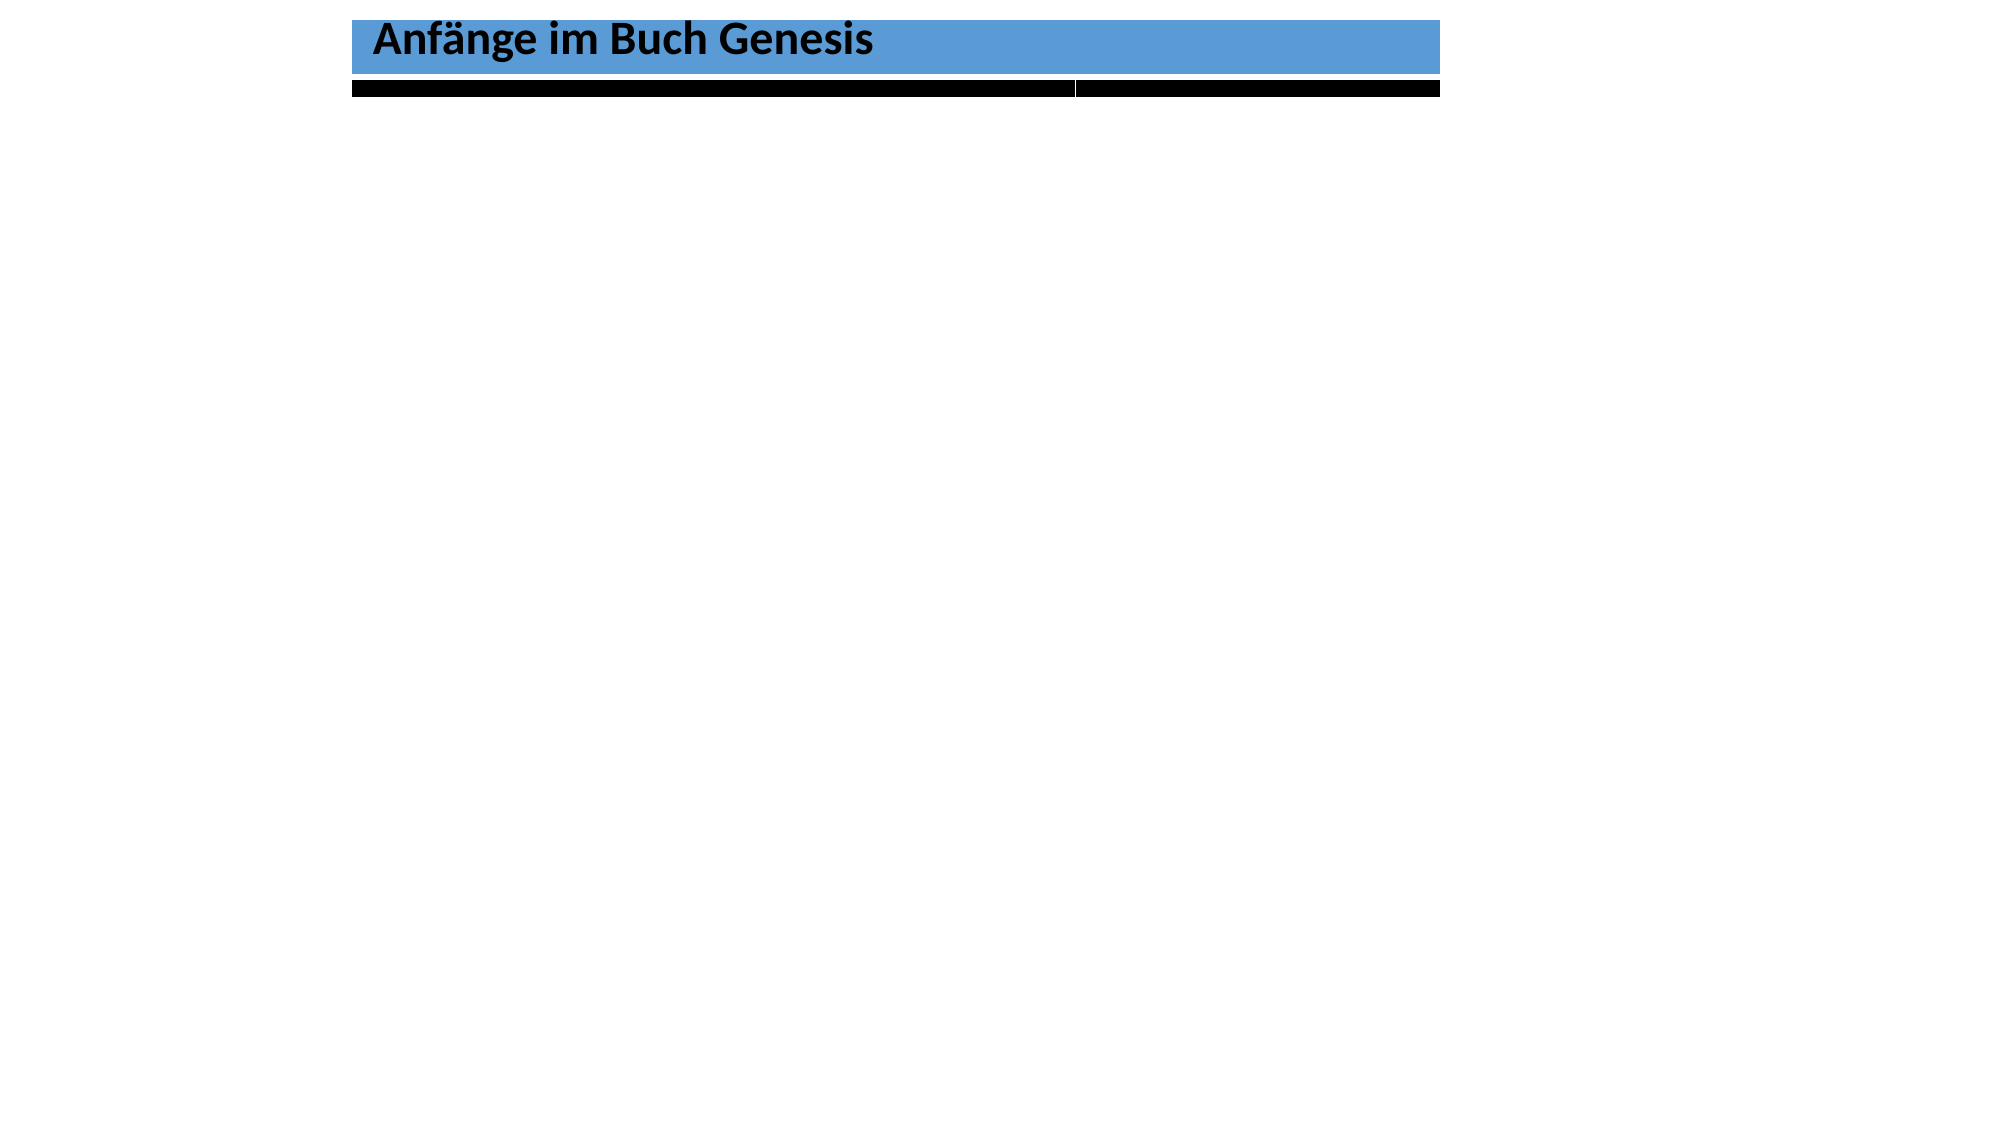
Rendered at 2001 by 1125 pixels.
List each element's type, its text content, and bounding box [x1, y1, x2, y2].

table_cell [352, 80, 1075, 97]
table_cell [1076, 80, 1440, 97]
table_header Anfänge im Buch Genesis [352, 20, 1440, 74]
